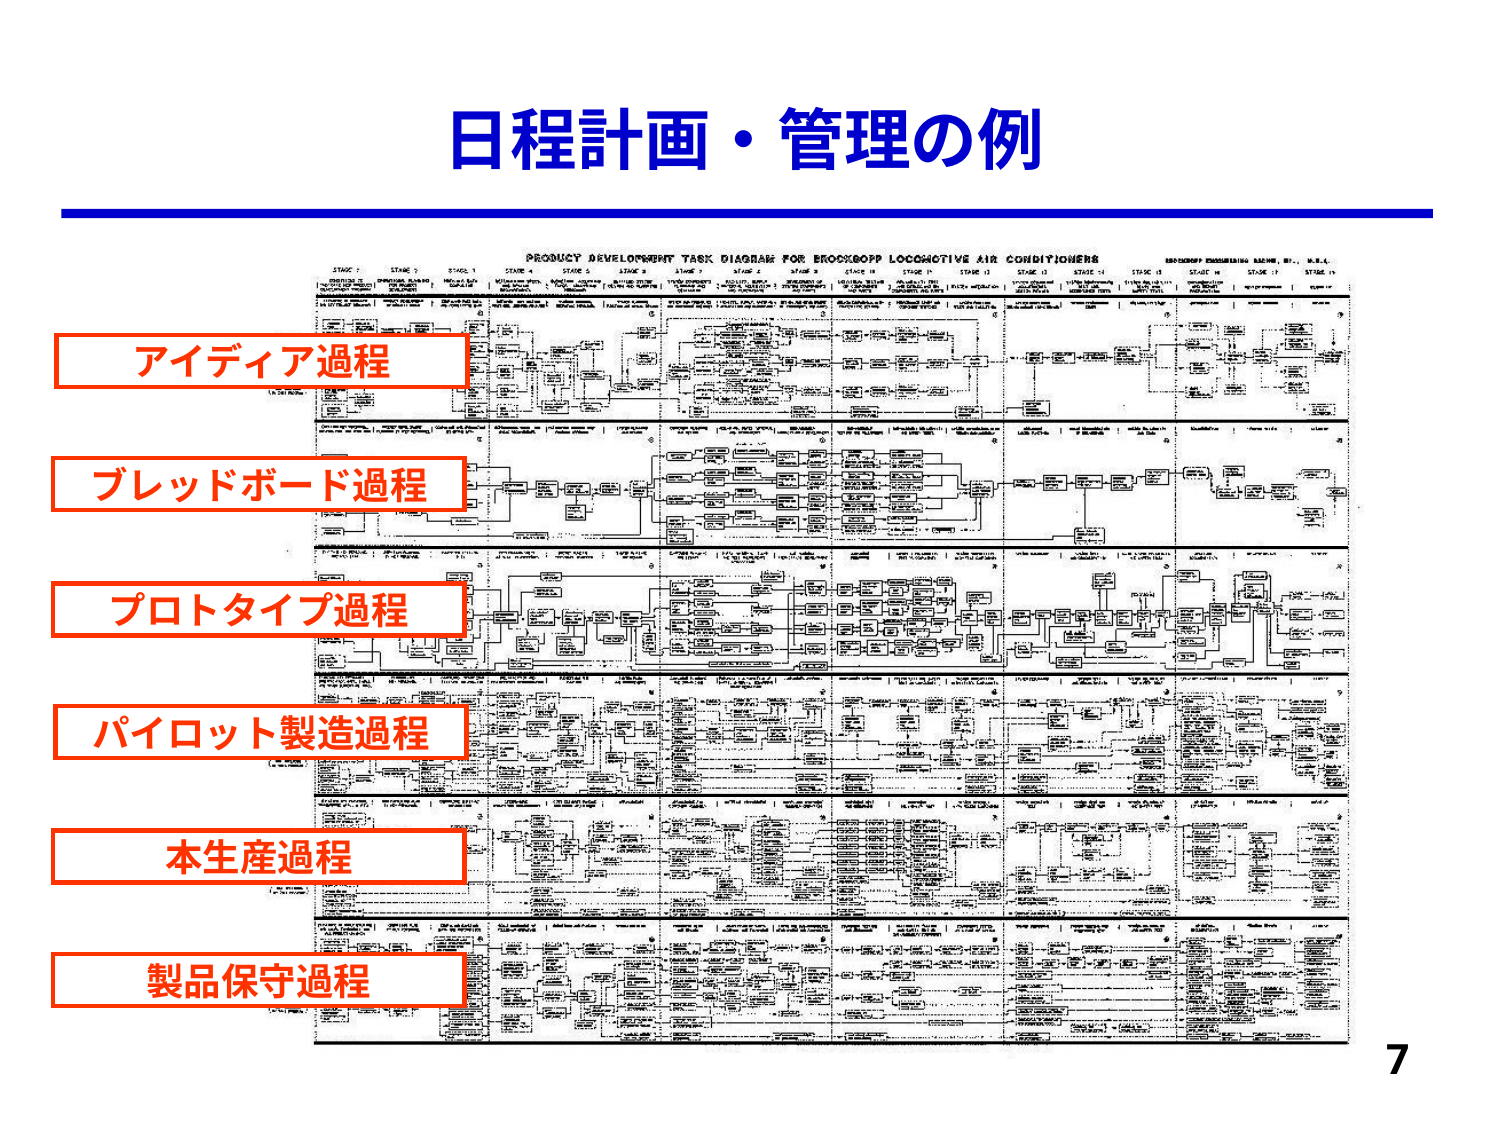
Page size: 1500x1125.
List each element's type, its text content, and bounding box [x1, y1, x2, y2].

slide_number 7 [1112, 1024, 1426, 1101]
text_box 製品保守過程 [53, 954, 242, 1007]
text_box 本生産過程 [53, 830, 242, 883]
text_box プロトタイプ過程 [53, 583, 242, 636]
text_box アイディア過程 [56, 334, 242, 387]
text_box パイロット製造過程 [55, 705, 242, 758]
title 日程計画・管理の例 [76, 74, 1413, 201]
picture [247, 246, 1364, 1059]
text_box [313, 296, 1350, 1044]
text_box ブレッドボード過程 [53, 458, 242, 511]
